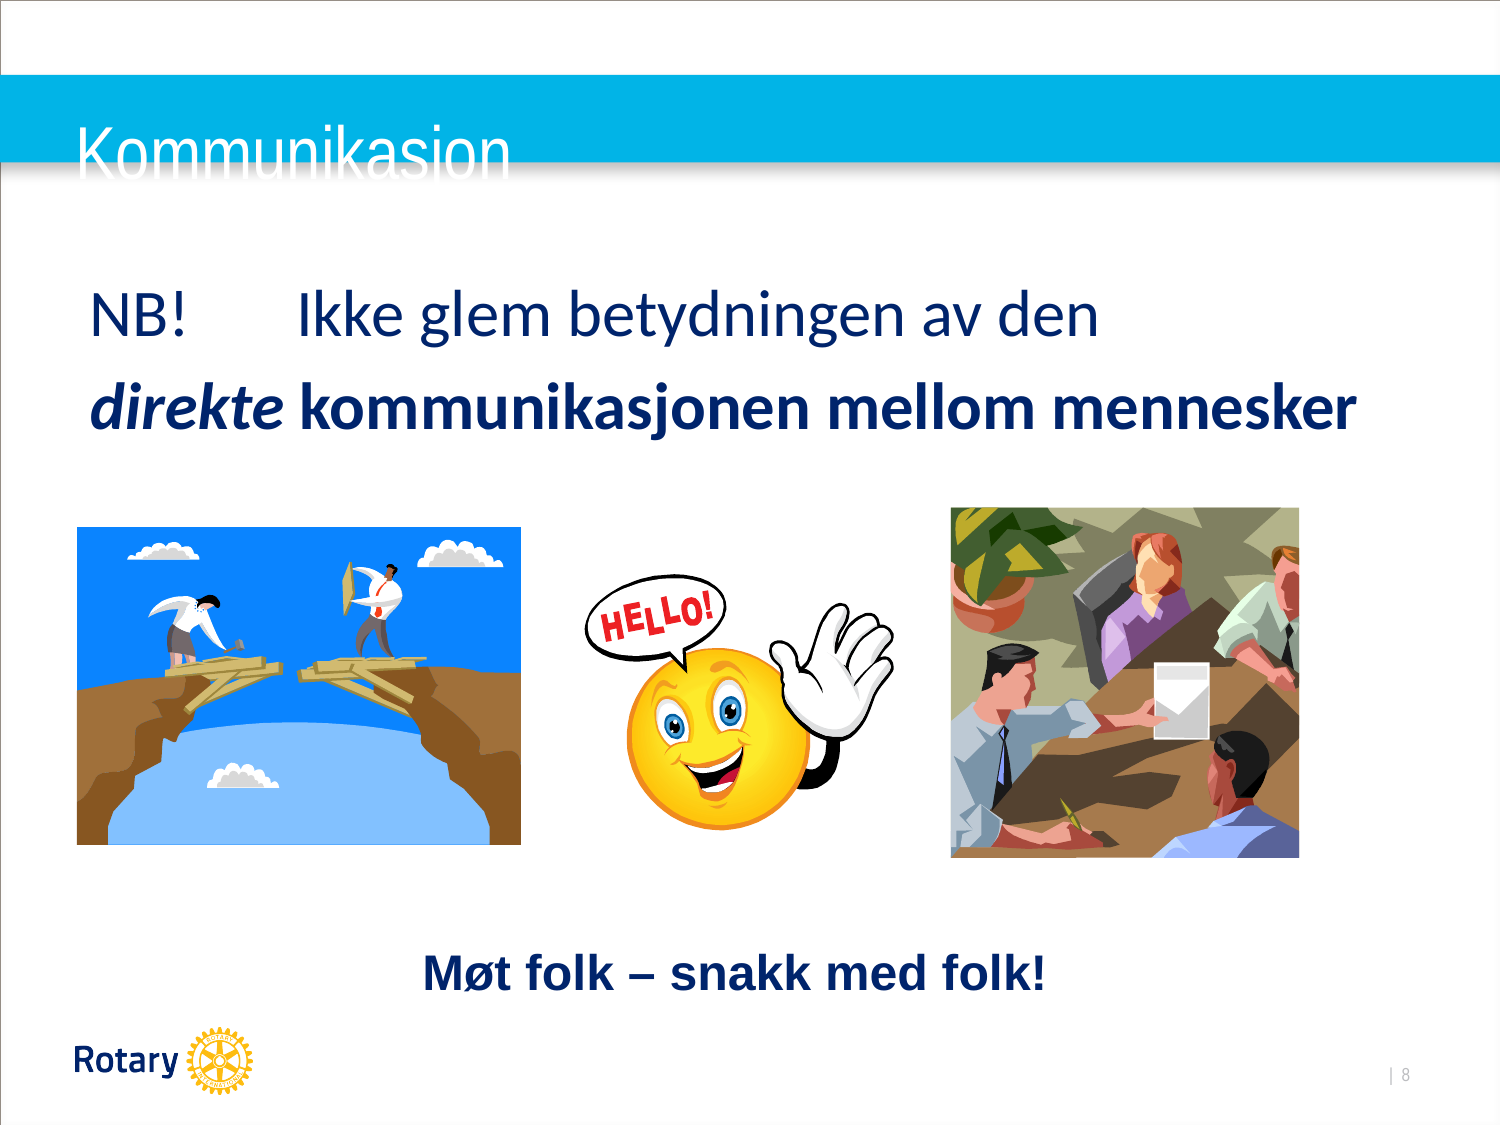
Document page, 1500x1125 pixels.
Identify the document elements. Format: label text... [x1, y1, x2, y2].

picture [584, 573, 895, 831]
picture [950, 503, 1305, 863]
list NB! Ikke glem betydningen av den direkte kommunikasjonen mellom mennesker [75, 262, 1425, 1005]
picture [76, 526, 522, 845]
text_box Møt folk – snakk med folk! [407, 932, 1114, 1008]
title Kommunikasjon [75, 66, 1425, 233]
picture [75, 1027, 253, 1095]
